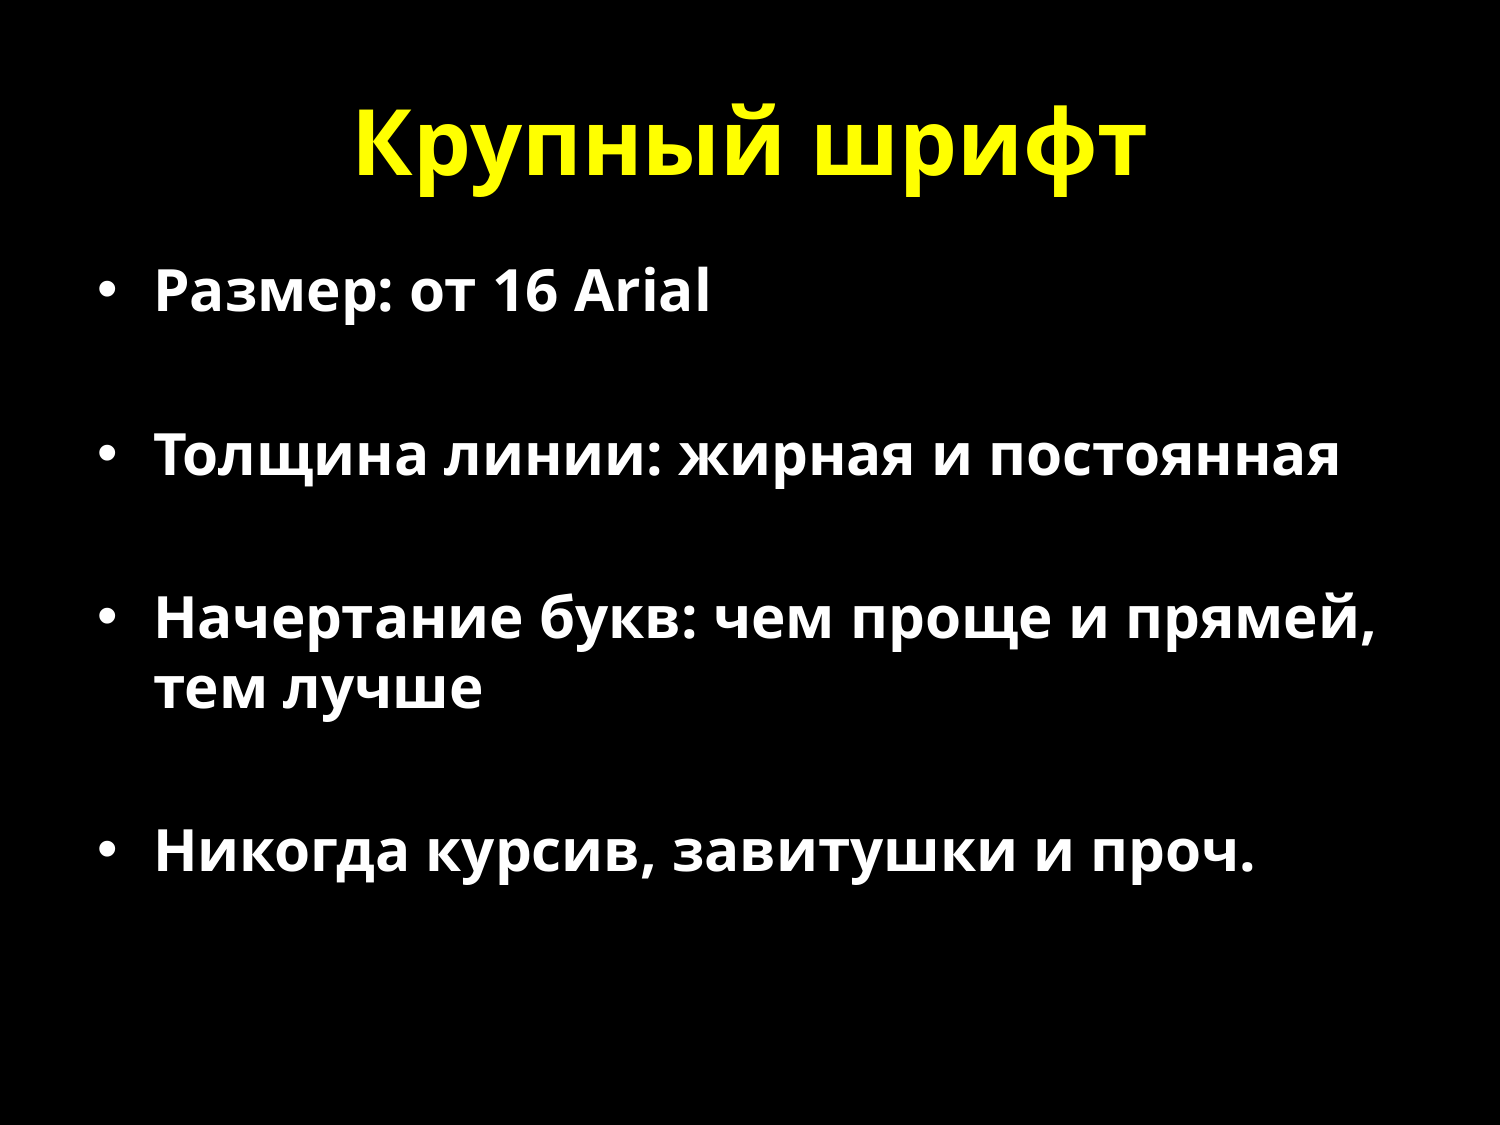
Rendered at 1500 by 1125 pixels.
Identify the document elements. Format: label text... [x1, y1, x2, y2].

list Размер: от 16 Arial Толщина линии: жирная и постоянная Начертание букв: чем проще и прямей, тем лучше Никогда курсив, завитушки и проч. [82, 246, 1432, 989]
title Крупный шрифт [75, 45, 1425, 233]
